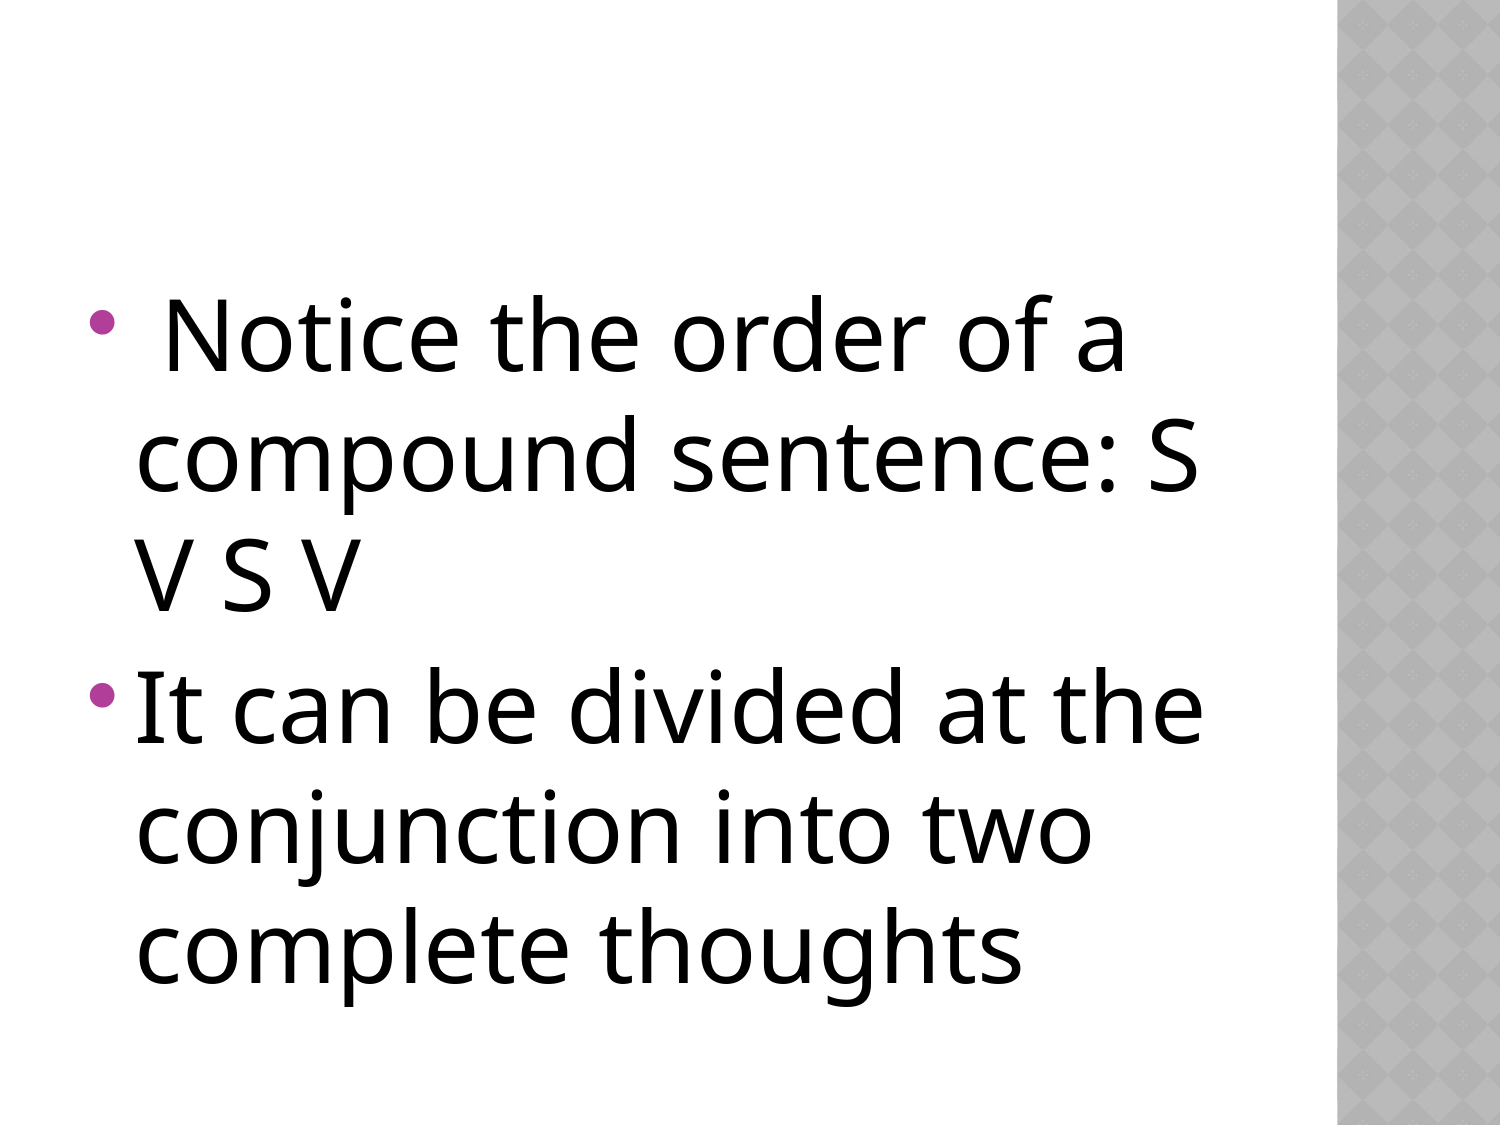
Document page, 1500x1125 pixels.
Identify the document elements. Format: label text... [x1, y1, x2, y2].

list Notice the order of a compound sentence: S V S V It can be divided at the conjunction into two complete thoughts [75, 264, 1263, 1060]
